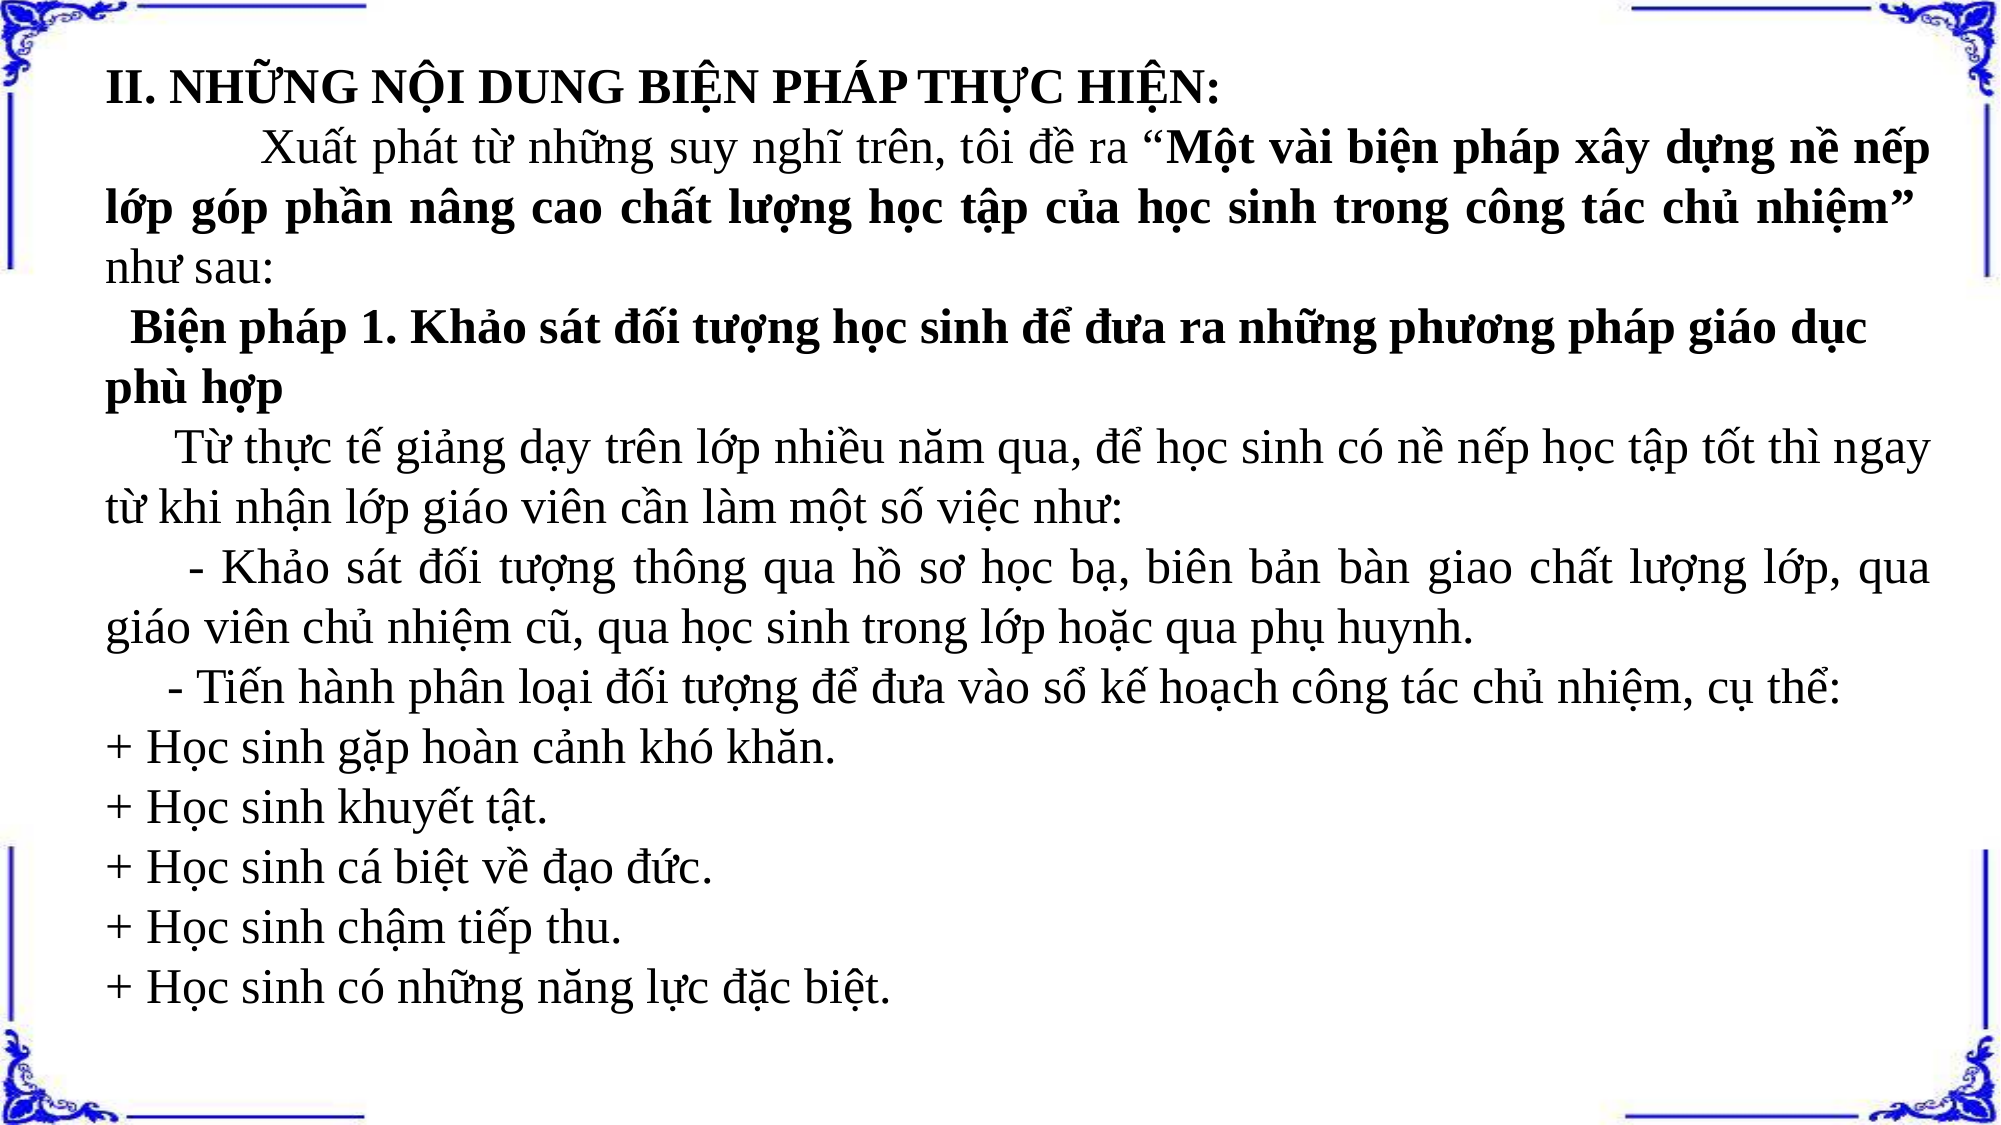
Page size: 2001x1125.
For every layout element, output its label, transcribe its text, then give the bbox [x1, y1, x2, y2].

text_box II. NHỮNG NỘI DUNG BIỆN PHÁP THỰC HIỆN: Xuất phát từ những suy nghĩ trên, tôi đề ra “Một vài biện pháp xây dựng nề nếp lớp góp phần nâng cao chất lượng học tập của học sinh trong công tác chủ nhiệm” như sau: Biện pháp 1. Khảo sát đối tượng học sinh để đưa ra những phương pháp giáo dục phù hợp Từ thực tế giảng dạy trên lớp nhiều năm qua, để học sinh có nề nếp học tập tốt thì ngay từ khi nhận lớp giáo viên cần làm một số việc như: - Khảo sát đối tượng thông qua hồ sơ học bạ, biên bản bàn giao chất lượng lớp, qua giáo viên chủ nhiệm cũ, qua học sinh trong lớp hoặc qua phụ huynh. - Tiến hành phân loại đối tượng để đưa vào sổ kế hoạch công tác chủ nhiệm, cụ thể: + Học sinh gặp hoàn cảnh khó khăn. + Học sinh khuyết tật. + Học sinh cá biệt về đạo đức. + Học sinh chậm tiếp thu. + Học sinh có những năng lực đặc biệt. [90, 33, 1947, 1125]
picture [0, 0, 2001, 1125]
